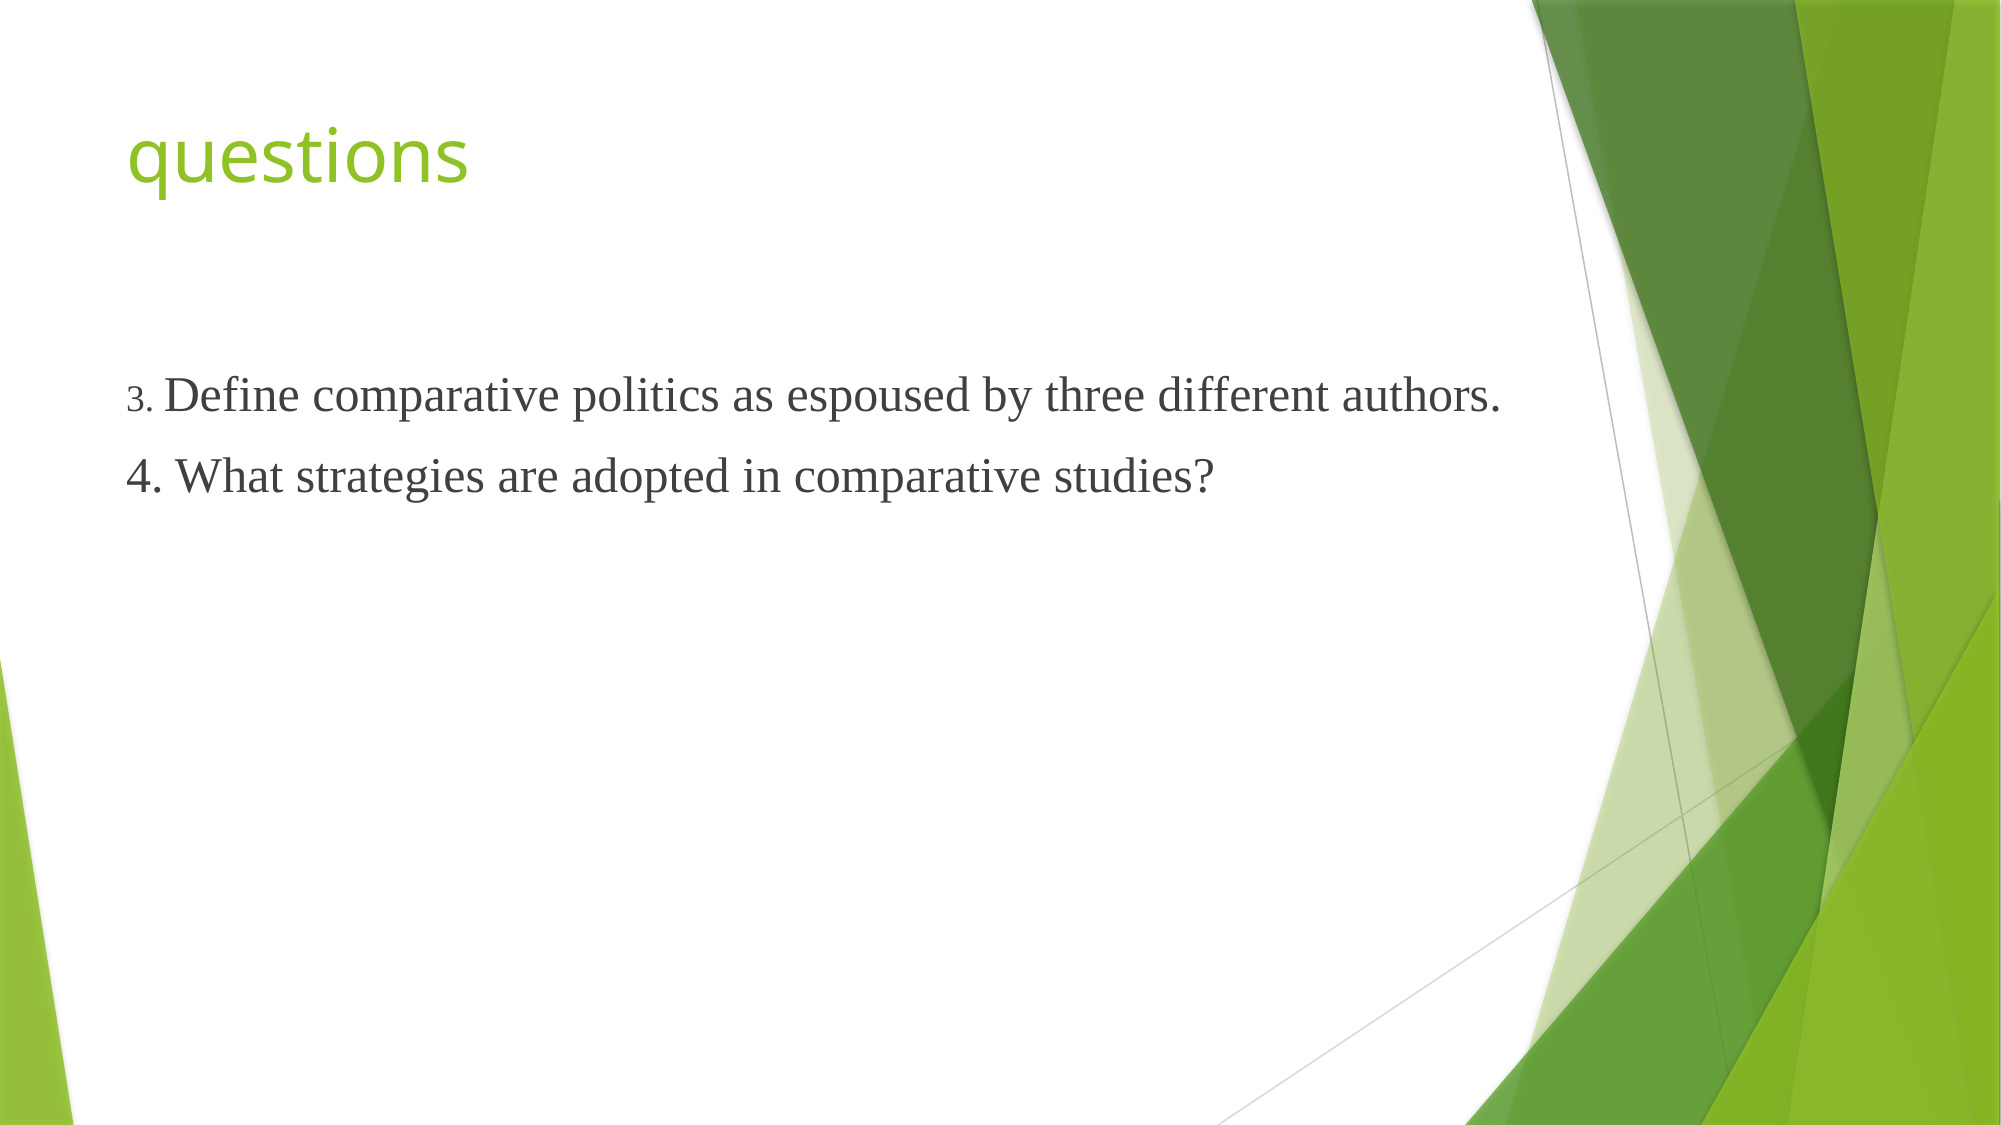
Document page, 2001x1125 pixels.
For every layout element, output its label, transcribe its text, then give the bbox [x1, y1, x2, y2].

list 3. Define comparative politics as espoused by three different authors. 4. What strategies are adopted in comparative studies? [111, 354, 1522, 992]
title questions [111, 99, 1522, 317]
